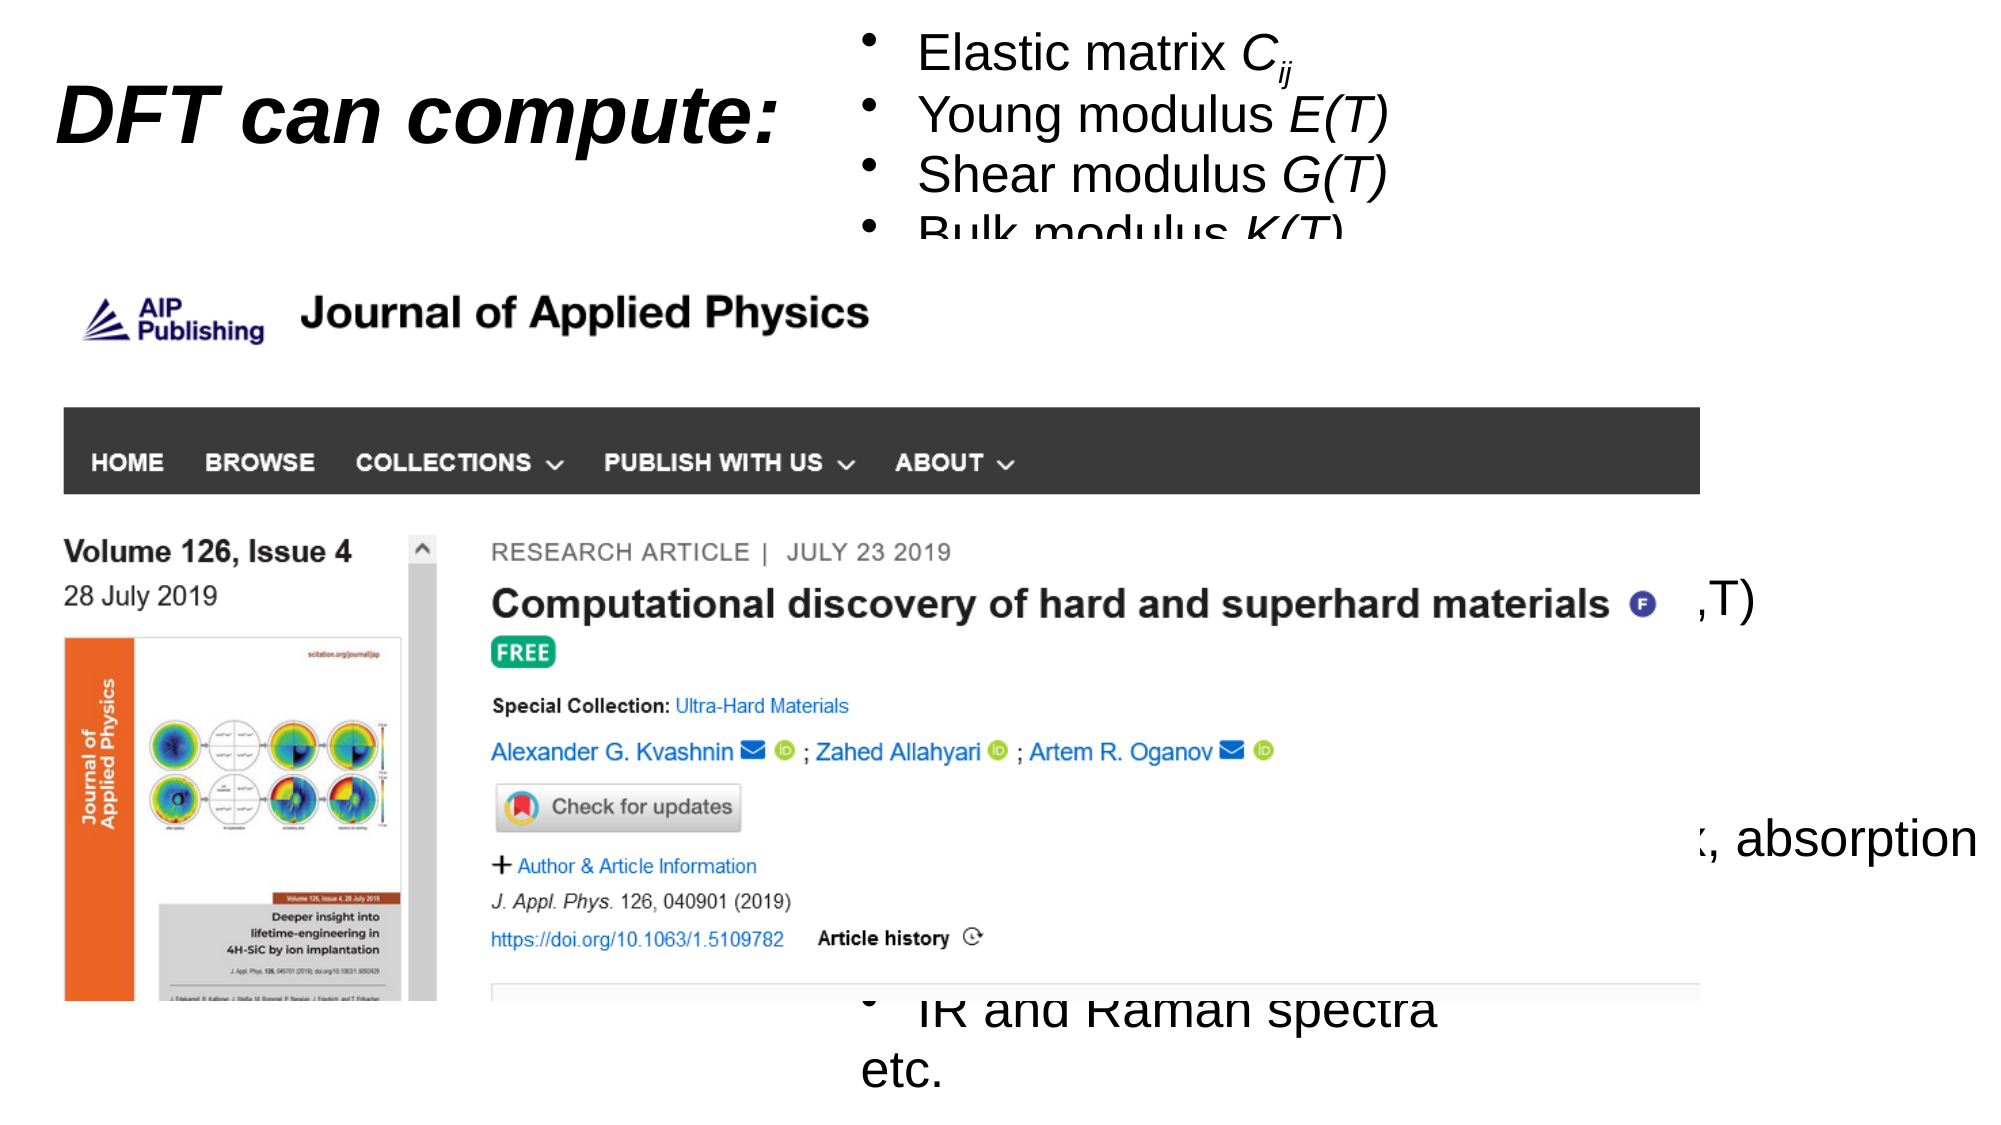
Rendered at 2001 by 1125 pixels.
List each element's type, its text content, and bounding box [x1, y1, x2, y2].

picture [49, 239, 1700, 1001]
list Elastic matrix Сij Young modulus E(T) Shear modulus G(T) Bulk modulus K(T) Poisson's ratio  Hardness H Fragility/elasticity - G/K Oxidation processes Heat capacity Сp, Cv Thermal expansion coefficient α(P,T) Electronic band structure Magnetic susceptibility Dielectric constant tensor Optical properties: refractive index, absorption coefficient, reflectivity Phonon spectra IR and Raman spectra etc. [845, 17, 2000, 1109]
text_box DFT can compute: [0, 0, 867, 198]
